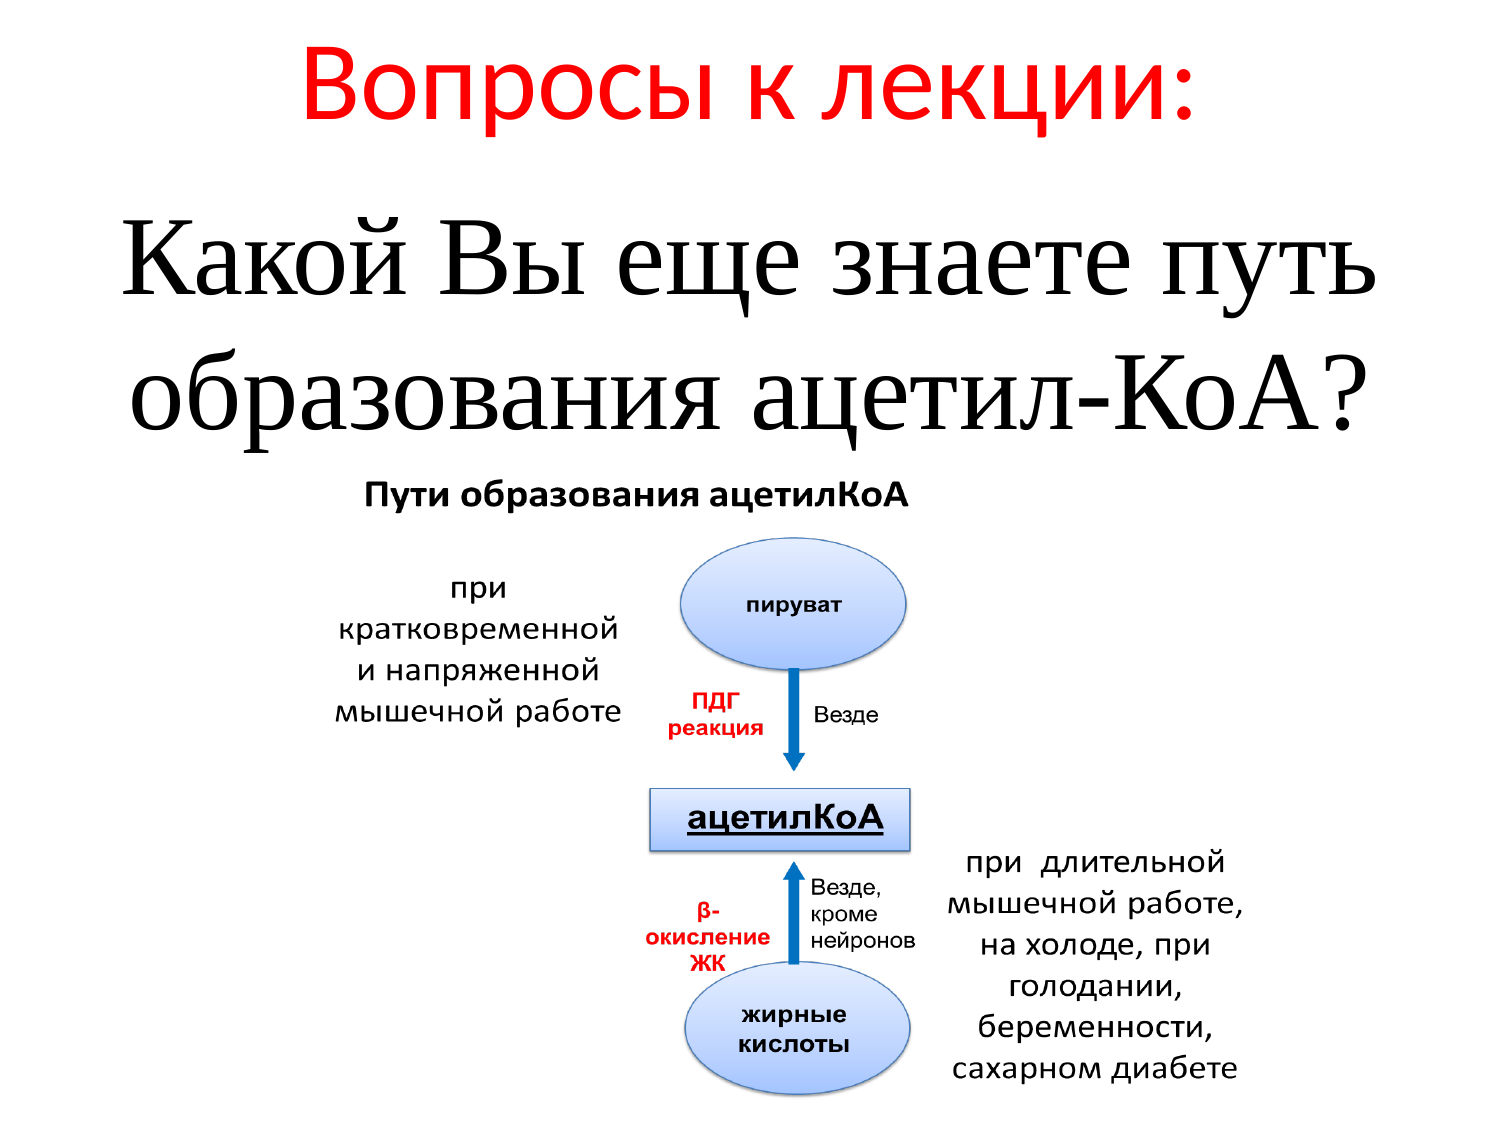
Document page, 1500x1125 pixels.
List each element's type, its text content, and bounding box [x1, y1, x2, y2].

picture [311, 437, 1266, 1108]
text_box Вопросы к лекции: Какой Вы еще знаете путь образования ацетил-КоА? [17, 0, 1483, 460]
